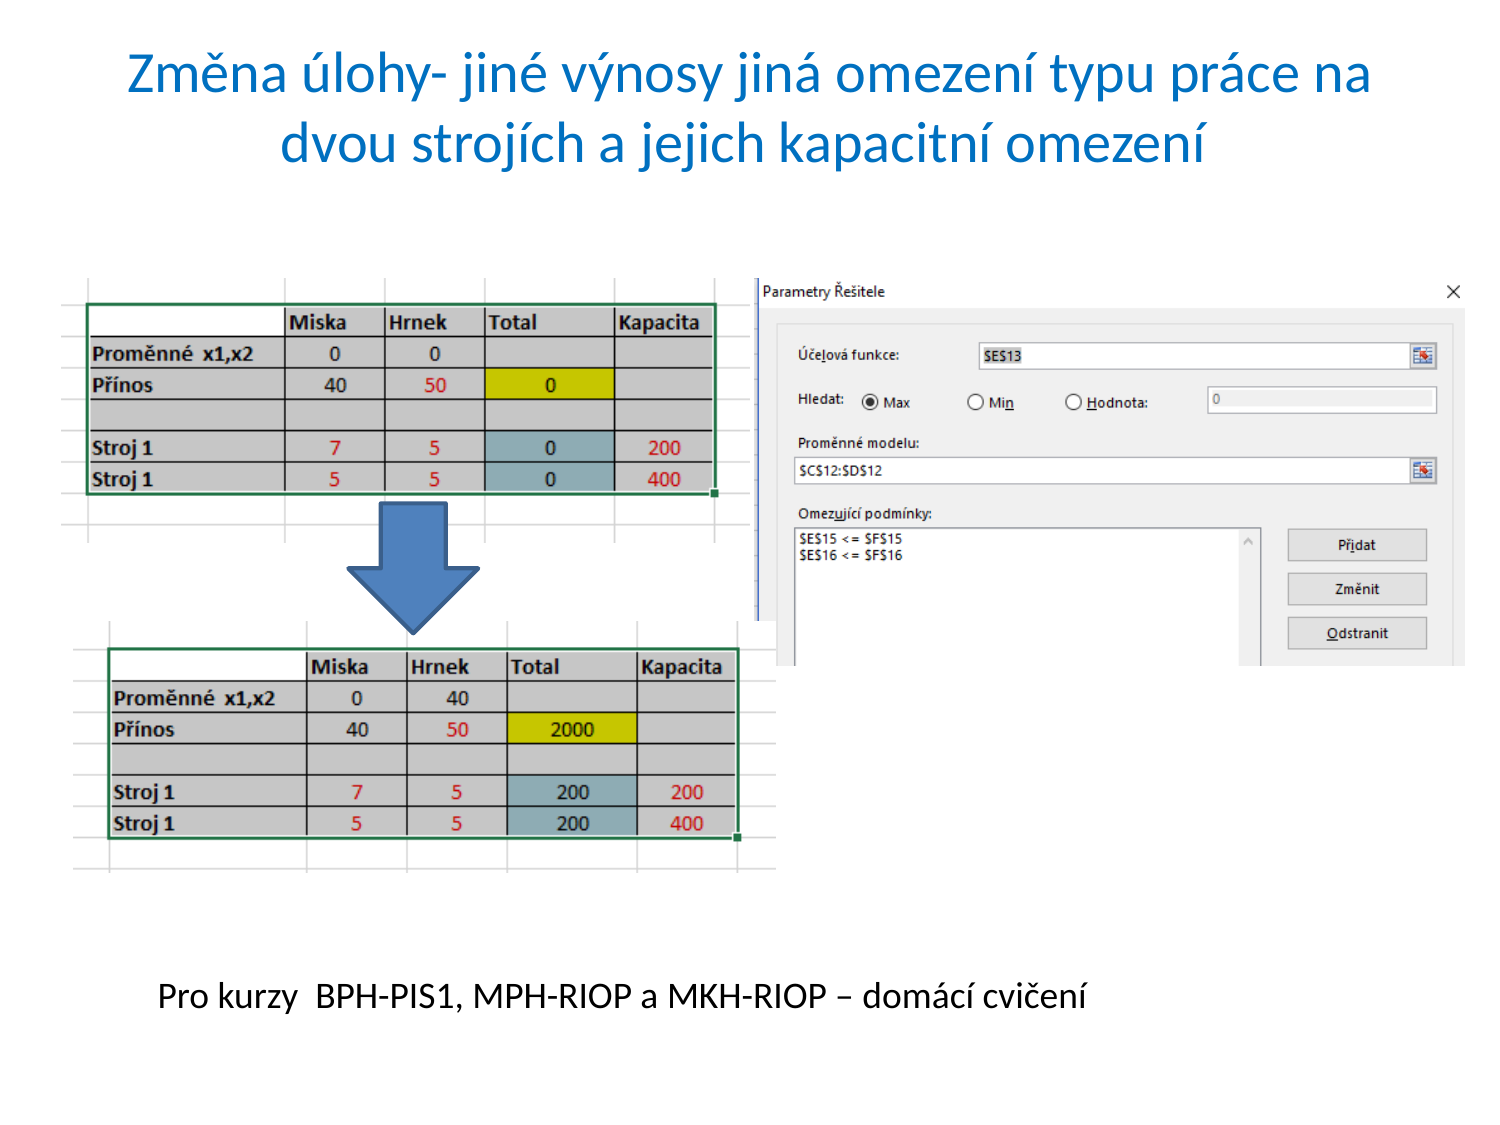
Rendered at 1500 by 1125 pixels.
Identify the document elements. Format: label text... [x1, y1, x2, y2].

picture [60, 278, 751, 544]
text_box [346, 551, 481, 619]
picture [73, 278, 1465, 874]
title Změna úlohy- jiné výnosy jiná omezení typu práce na dvou strojích a jejich kapacitní omezení [75, 45, 1425, 233]
text_box Pro kurzy BPH-PIS1, MPH-RIOP a MKH-RIOP – domácí cvičení [143, 964, 1112, 1024]
